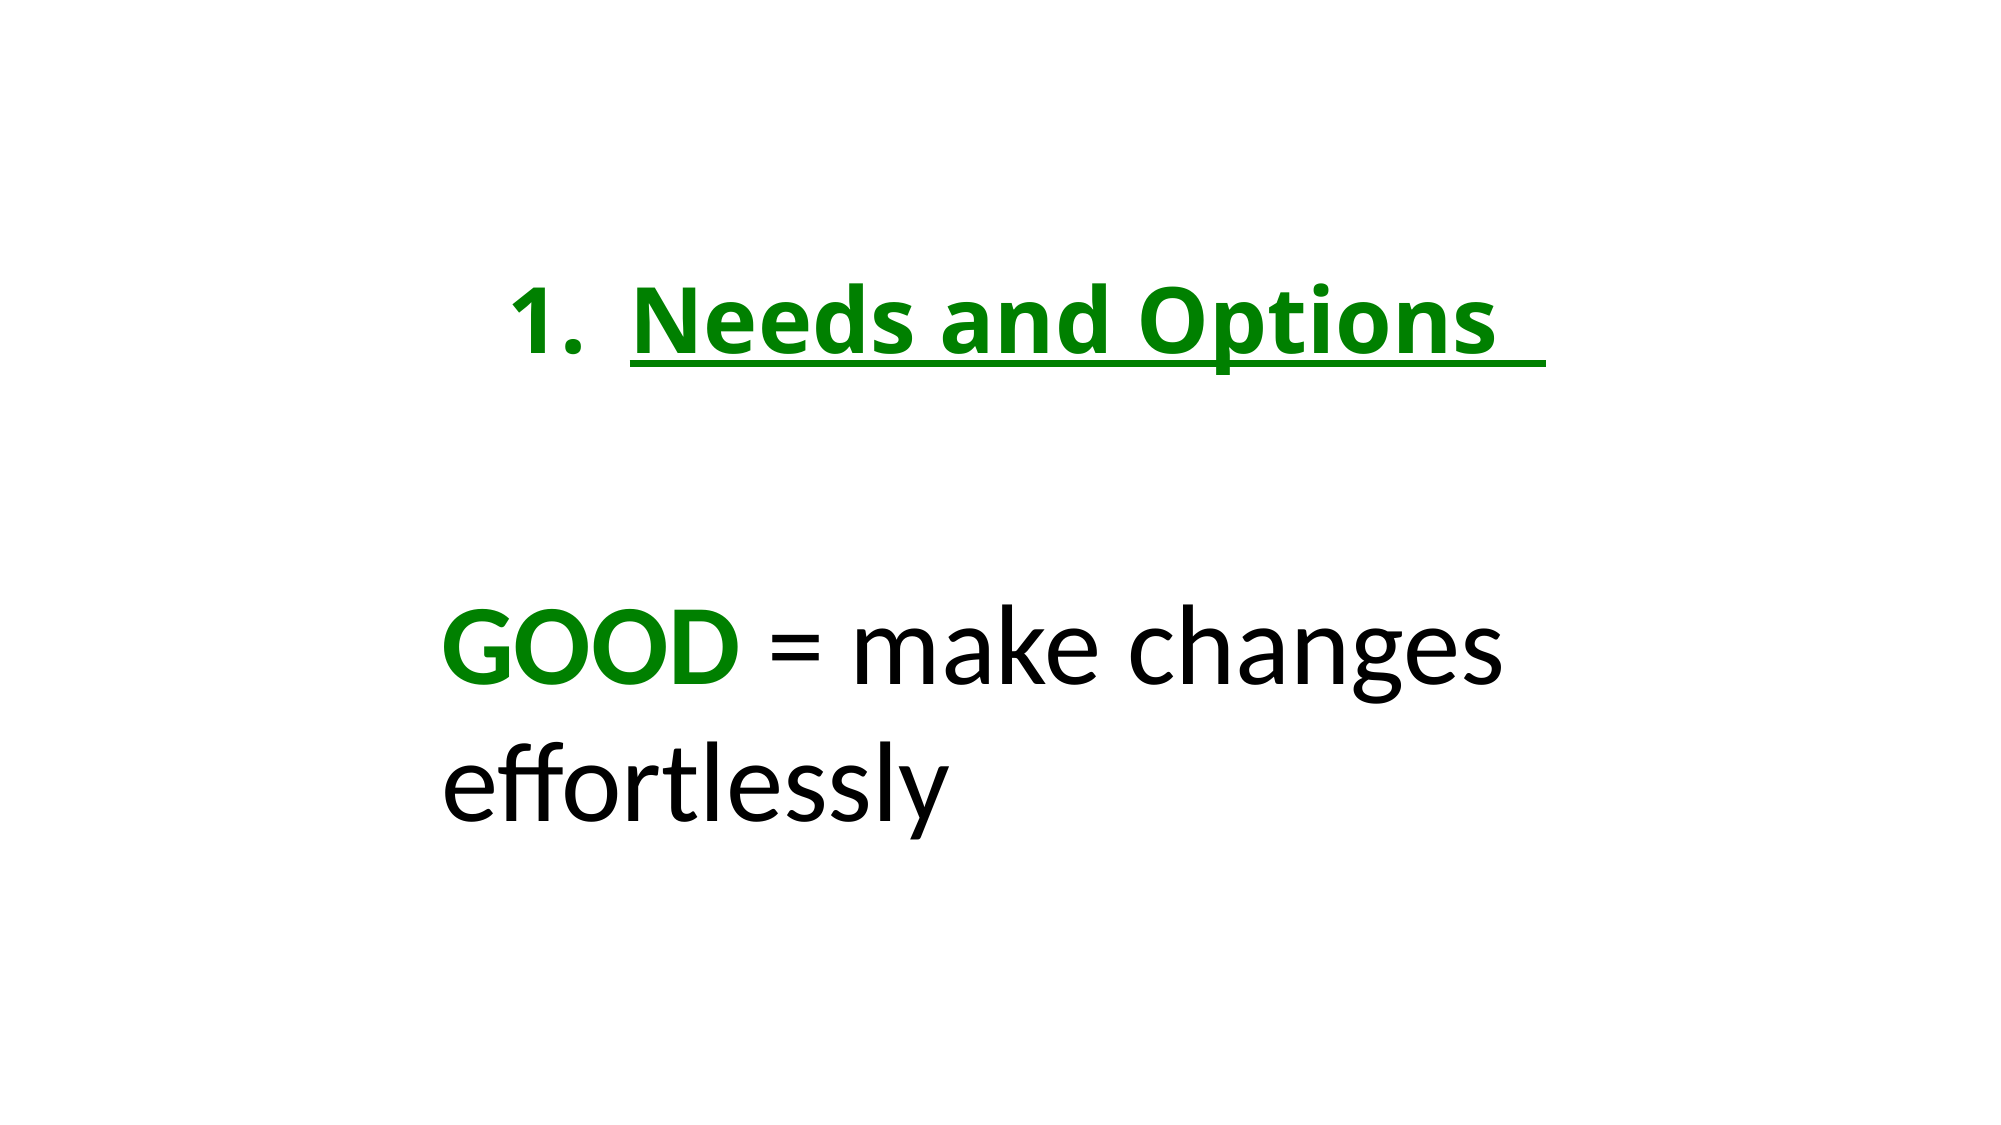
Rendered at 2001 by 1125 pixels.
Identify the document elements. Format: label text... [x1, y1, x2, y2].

text_box GOOD = make changes effortlessly [426, 562, 1612, 853]
text_box Needs and Options [492, 144, 1653, 379]
